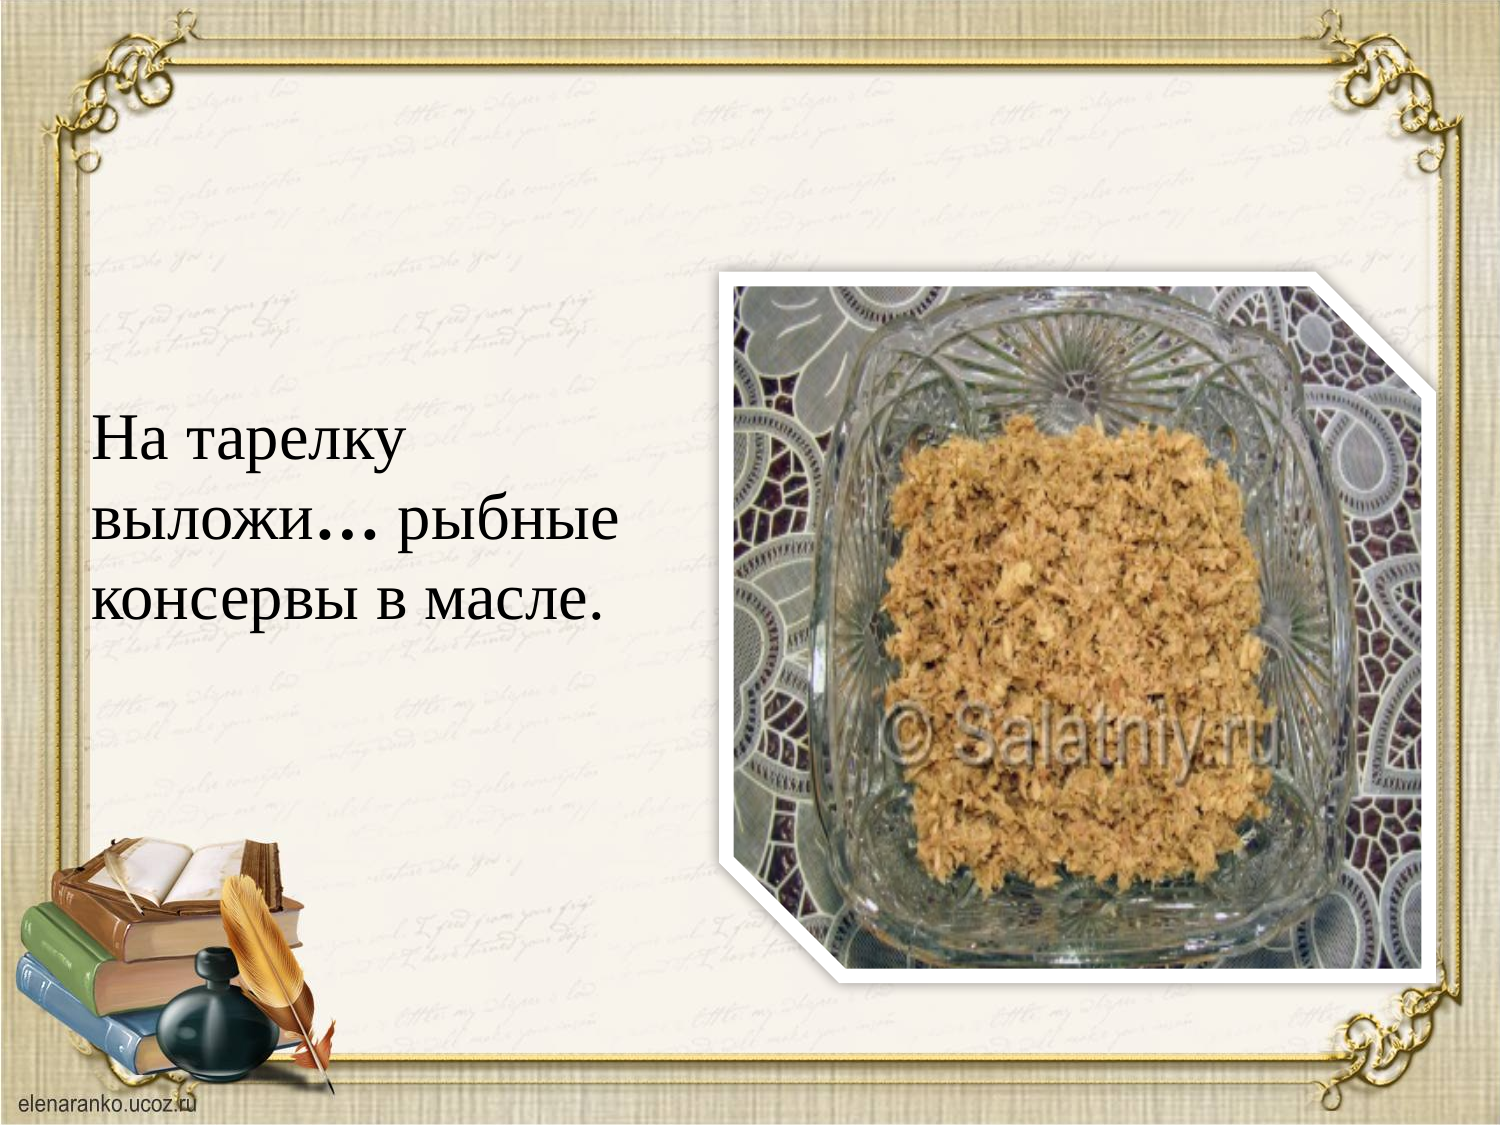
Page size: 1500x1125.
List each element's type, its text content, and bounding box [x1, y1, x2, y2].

picture [0, 0, 1500, 1125]
text_box На тарелку выложи… рыбные консервы в масле. [76, 385, 709, 640]
